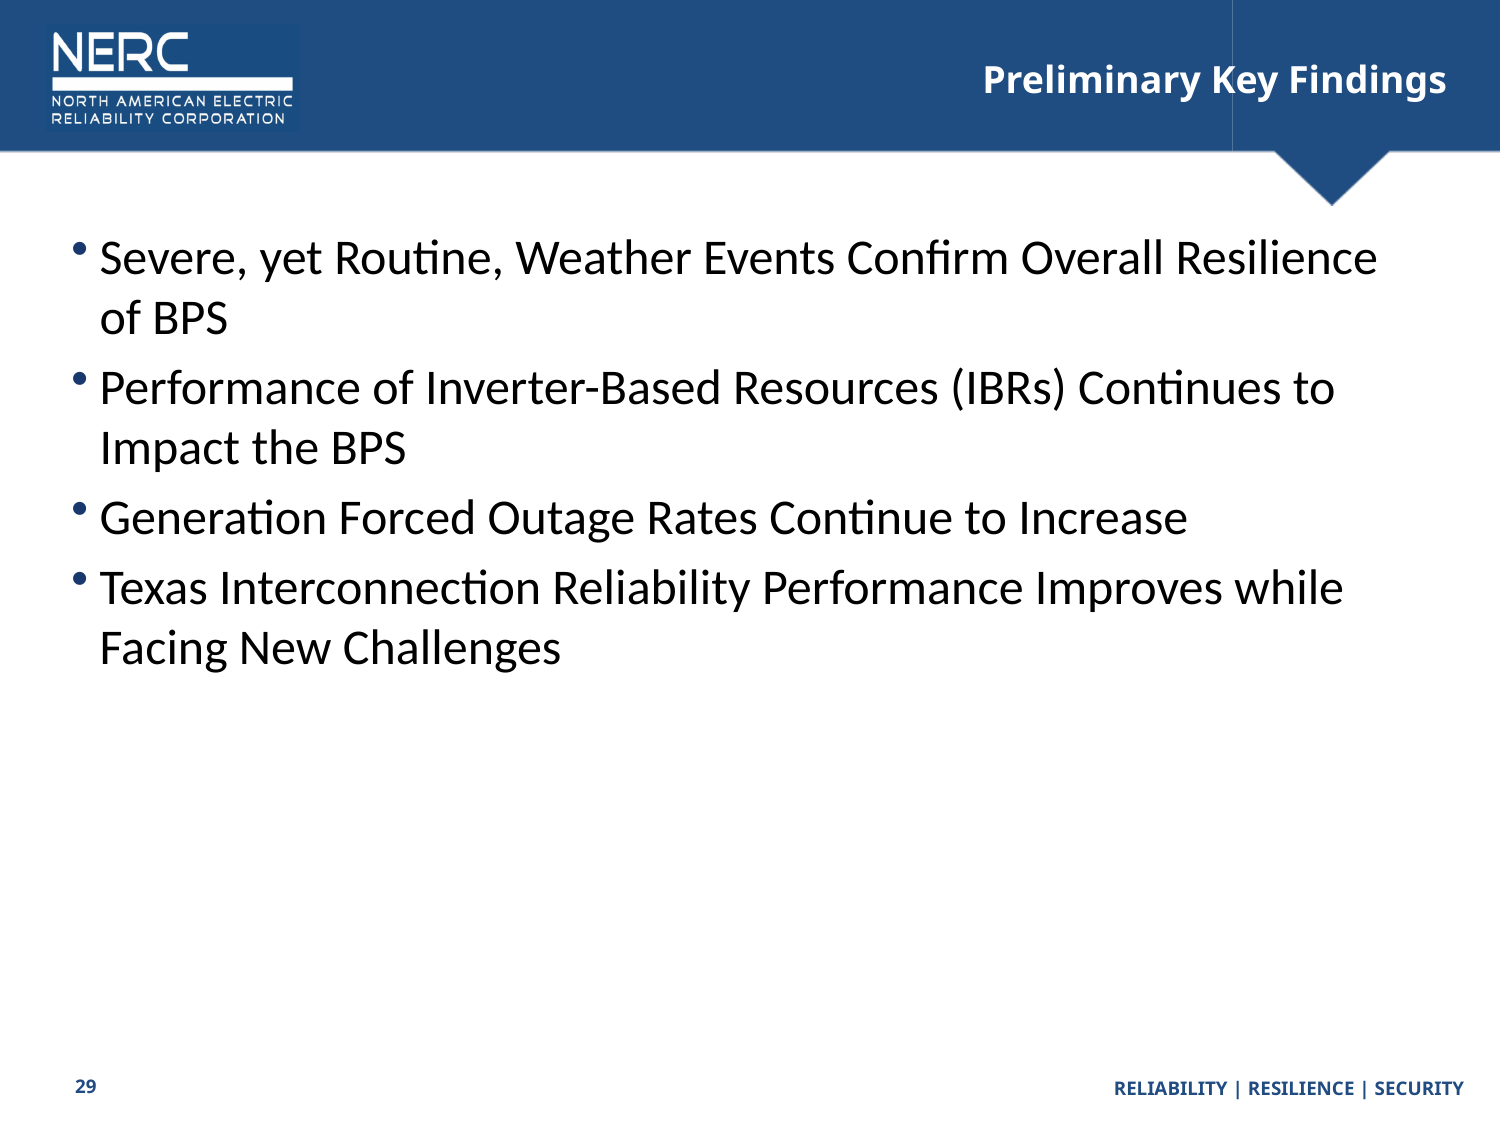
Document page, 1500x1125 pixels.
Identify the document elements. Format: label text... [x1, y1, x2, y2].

picture [0, 0, 1500, 206]
title Preliminary Key Findings [474, 24, 1463, 133]
list Severe, yet Routine, Weather Events Confirm Overall Resilience of BPS Performance of Inverter-Based Resources (IBRs) Continues to Impact the BPS Generation Forced Outage Rates Continue to Increase Texas Interconnection Reliability Performance Improves while Facing New Challenges [56, 217, 1438, 1013]
